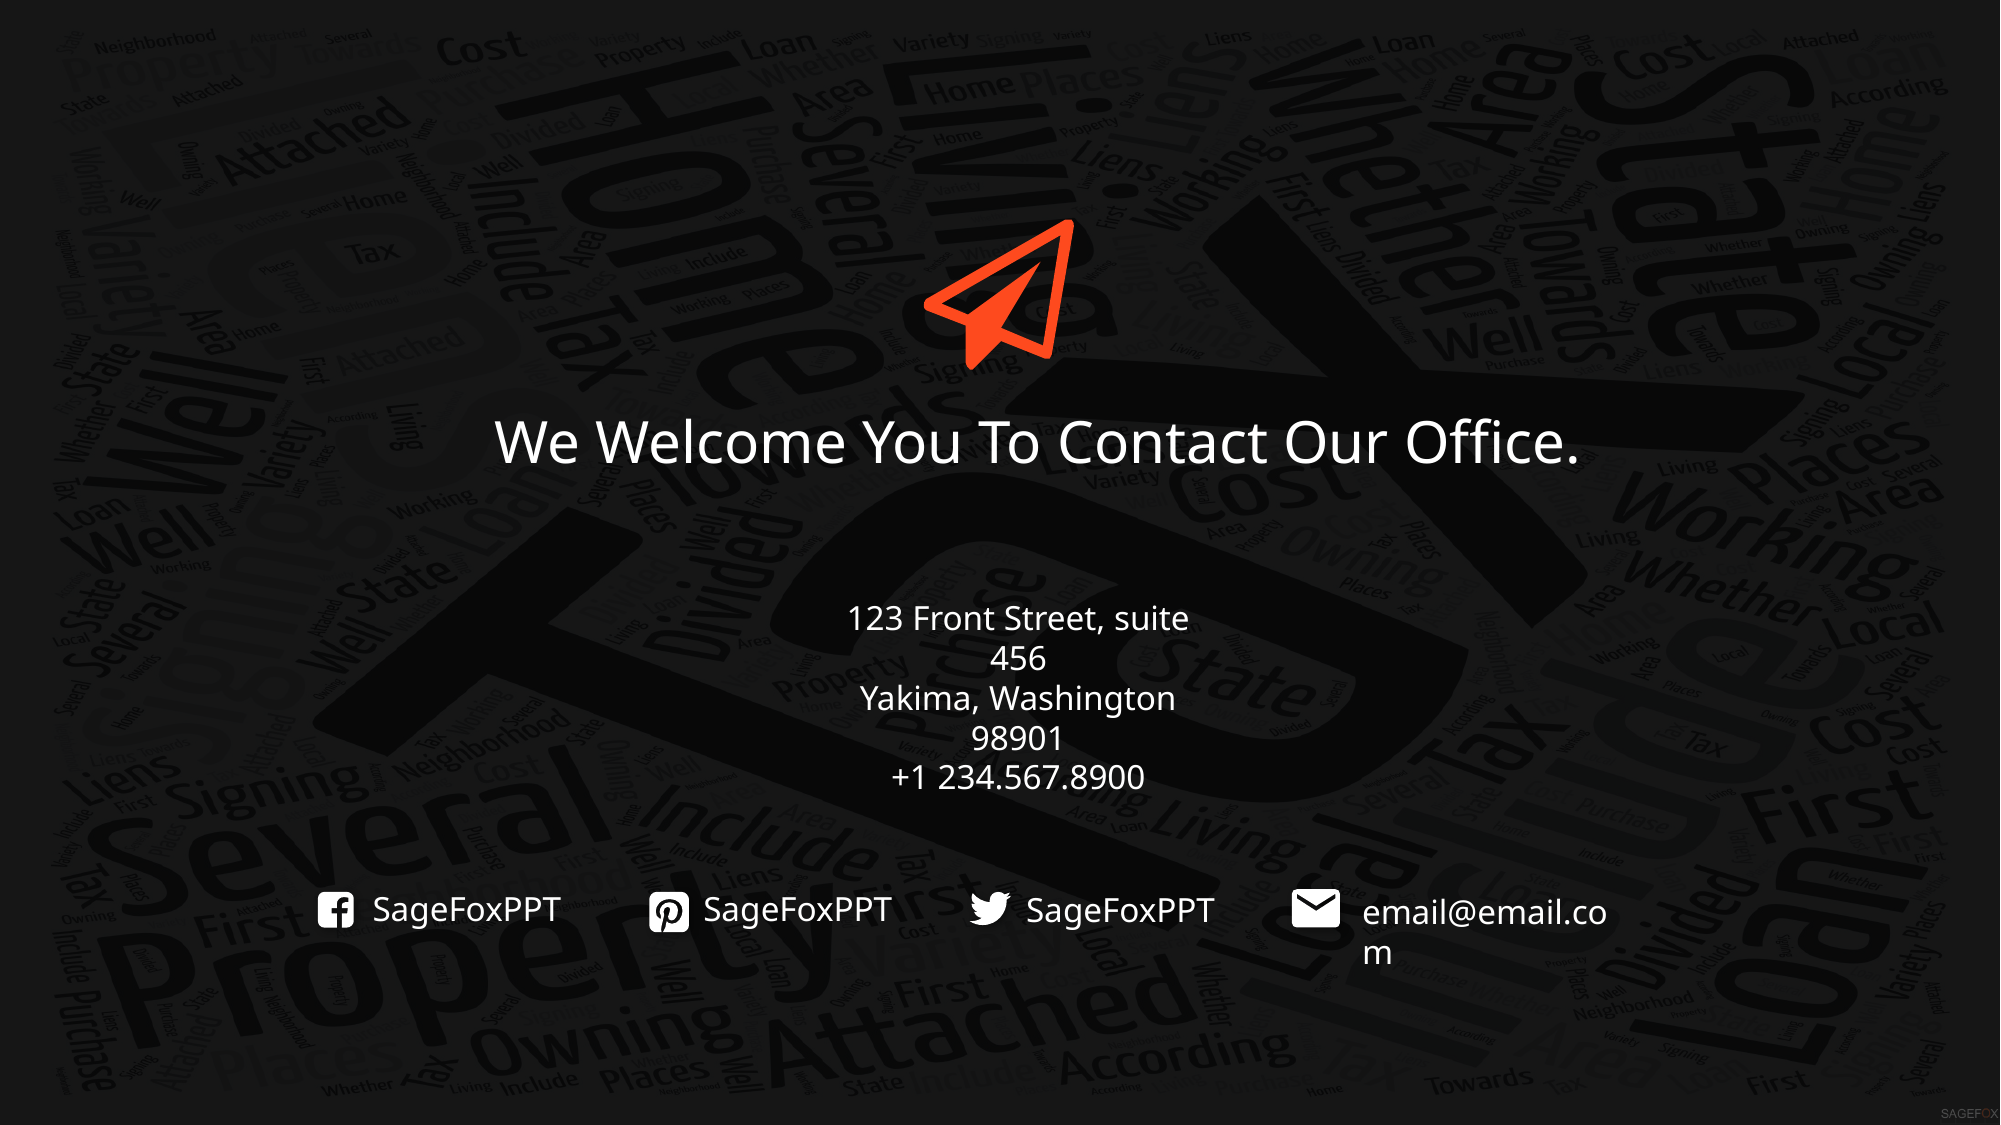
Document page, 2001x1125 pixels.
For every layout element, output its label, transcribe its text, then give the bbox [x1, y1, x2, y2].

text_box email@email.com [1347, 884, 1649, 979]
text_box We Welcome You To Contact Our Office. [477, 398, 1598, 483]
text_box [1291, 889, 1340, 928]
text_box 123 Front Street, suite 456 Yakima, Washington 98901 +1 234.567.8900 [808, 589, 1229, 804]
text_box SageFoxPPT [688, 880, 929, 936]
text_box [969, 891, 1011, 926]
text_box [923, 219, 1074, 370]
text_box SageFoxPPT [1011, 881, 1252, 937]
text_box [317, 891, 354, 928]
text_box [0, 0, 2000, 1125]
text_box SageFoxPPT [357, 880, 598, 936]
text_box [649, 891, 688, 933]
